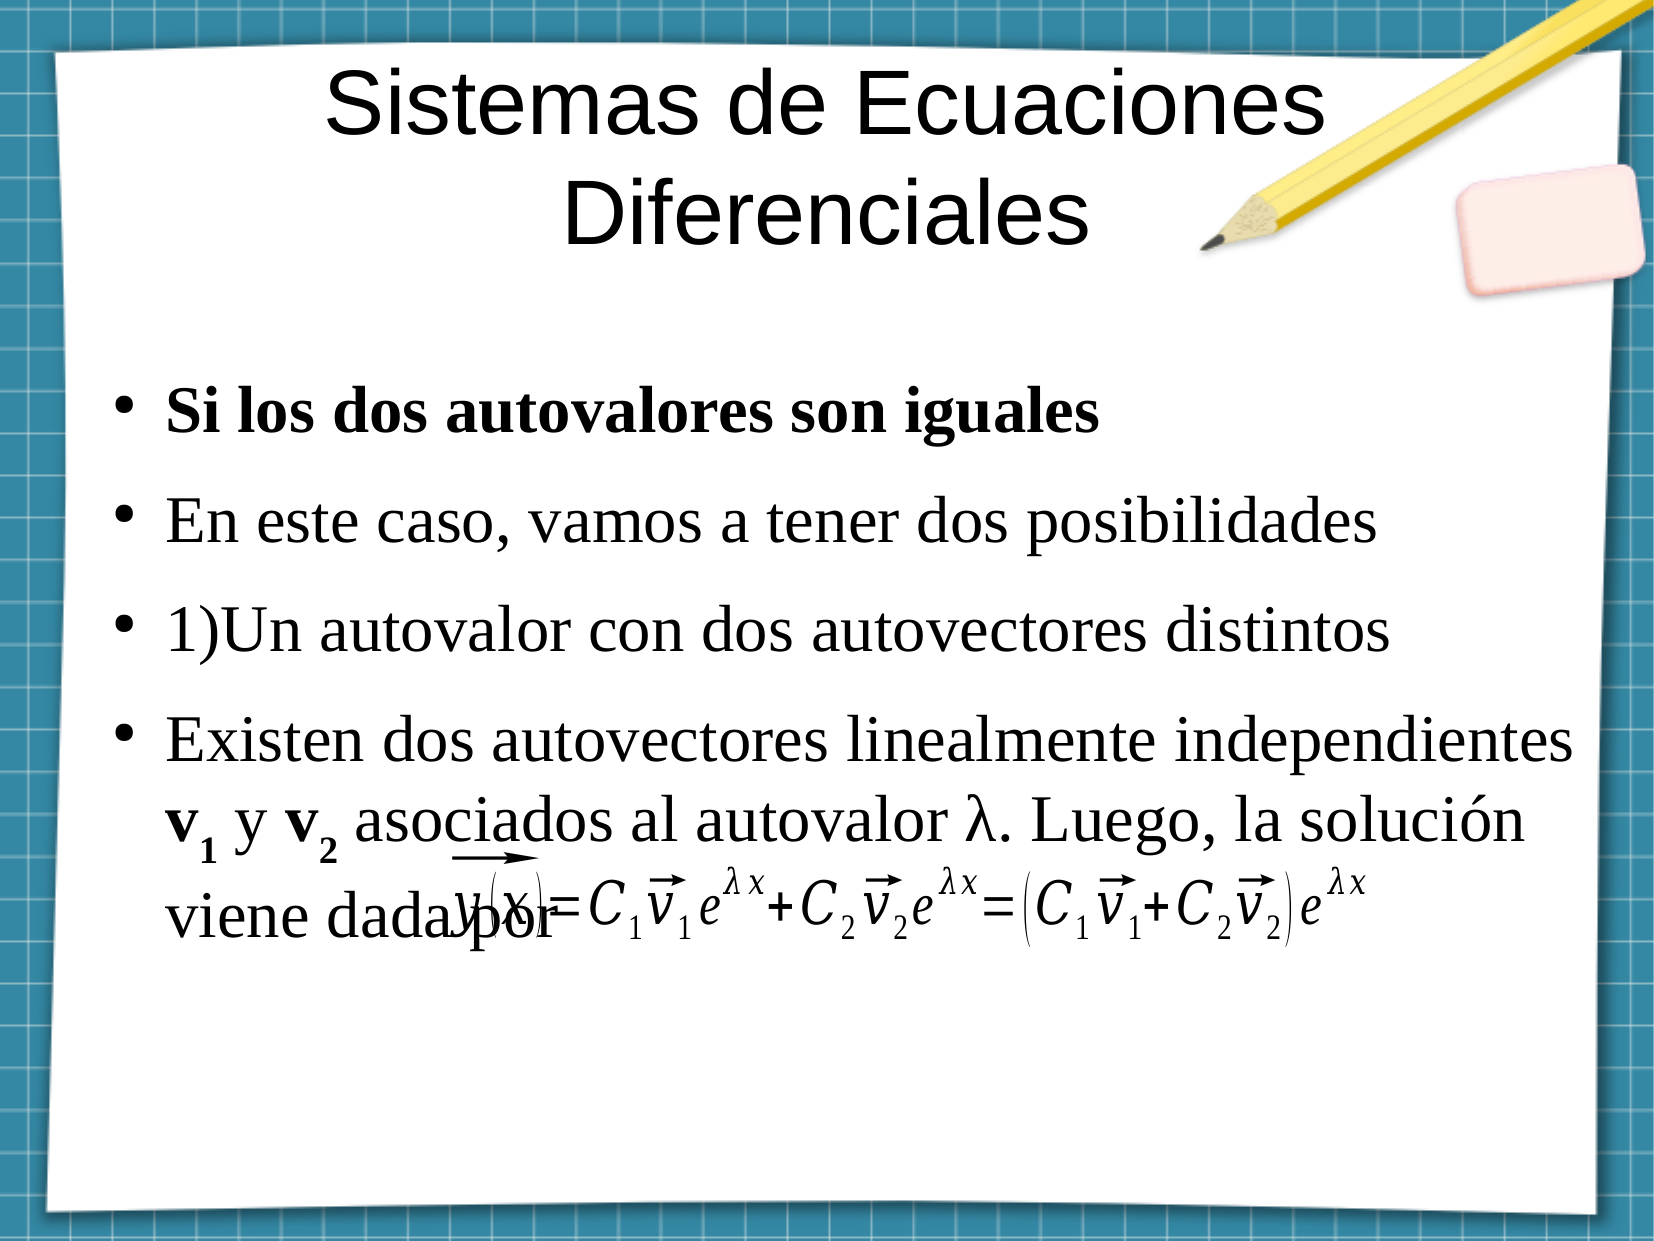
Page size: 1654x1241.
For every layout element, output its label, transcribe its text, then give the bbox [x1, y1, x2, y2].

picture [0, 0, 1654, 1241]
title Sistemas de Ecuaciones Diferenciales [82, 49, 1571, 257]
list Si los dos autovalores son iguales En este caso, vamos a tener dos posibilidades 1)Un autovalor con dos autovectores distintos Existen dos autovectores linealmente independientes v1 y v2 asociados al autovalor λ. Luego, la solución viene dada por [94, 256, 1583, 976]
